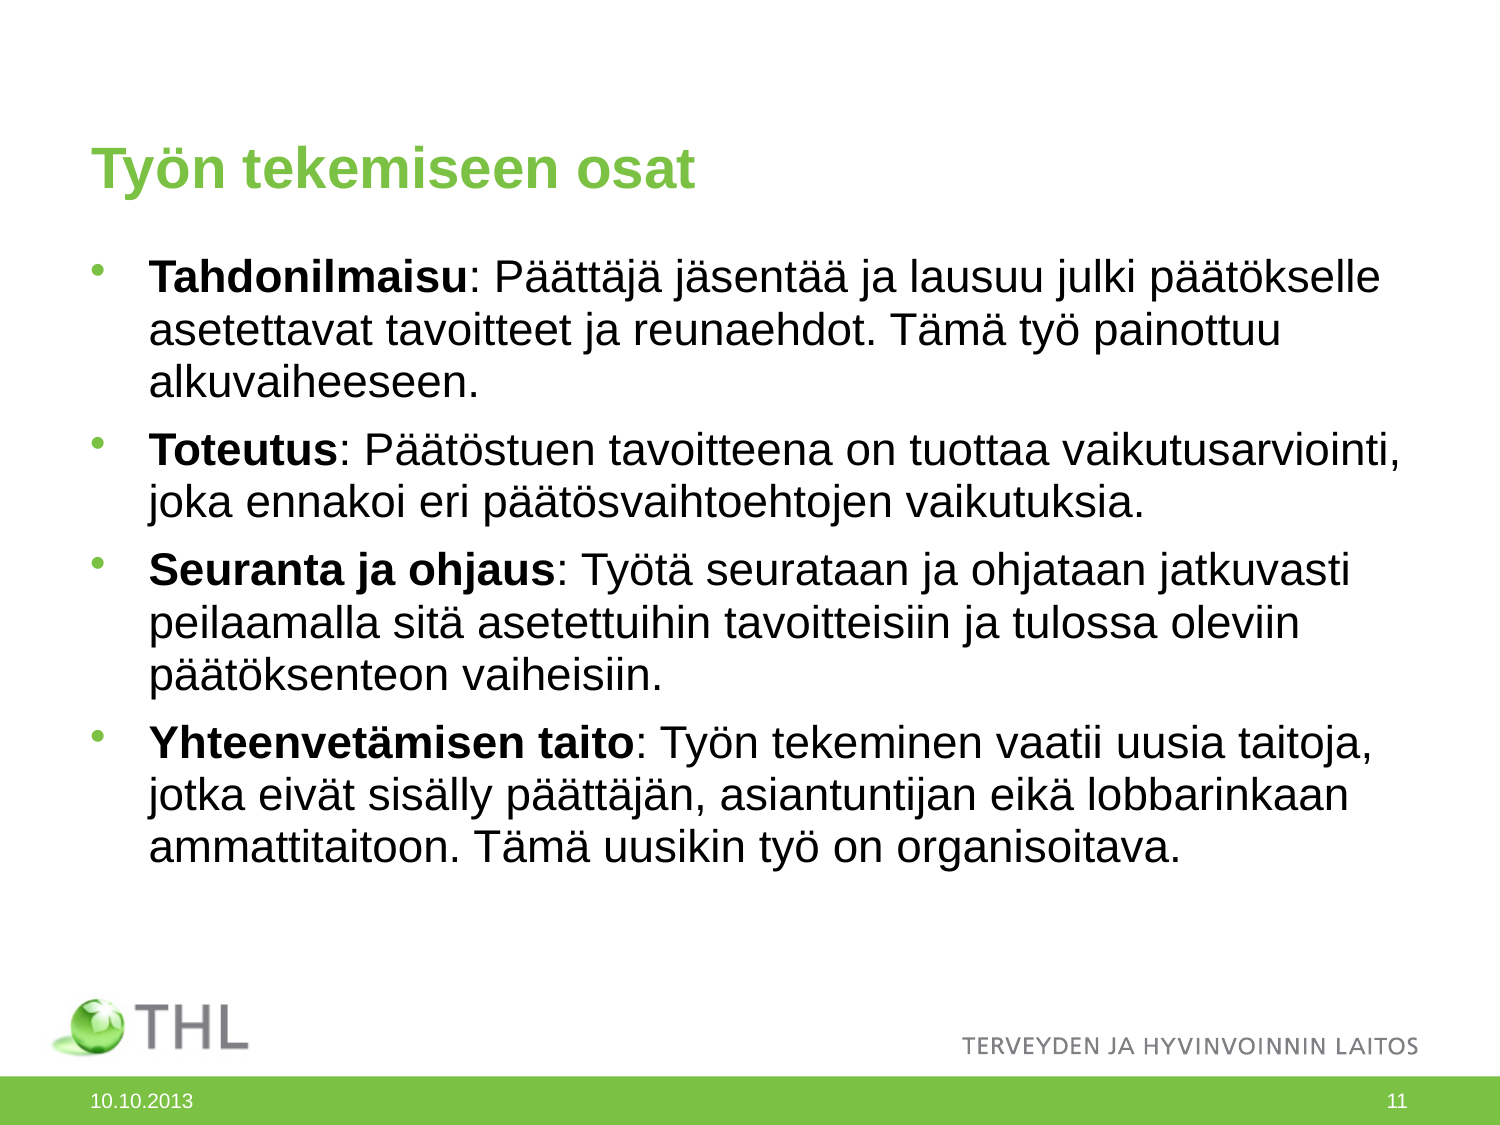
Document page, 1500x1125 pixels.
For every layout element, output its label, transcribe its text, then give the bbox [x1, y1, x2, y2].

list Tahdonilmaisu: Päättäjä jäsentää ja lausuu julki päätökselle asetettavat tavoitteet ja reunaehdot. Tämä työ painottuu alkuvaiheeseen. Toteutus: Päätöstuen tavoitteena on tuottaa vaikutusarviointi, joka ennakoi eri päätösvaihtoehtojen vaikutuksia. Seuranta ja ohjaus: Työtä seurataan ja ohjataan jatkuvasti peilaamalla sitä asetettuihin tavoitteisiin ja tulossa oleviin päätöksenteon vaiheisiin. Yhteenvetämisen taito: Työn tekeminen vaatii uusia taitoja, jotka eivät sisälly päättäjän, asiantuntijan eikä lobbarinkaan ammattitaitoon. Tämä uusikin työ on organisoitava. [75, 243, 1424, 965]
picture [24, 983, 275, 1067]
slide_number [74, 1082, 255, 1118]
title Työn tekemiseen osat [76, 42, 1424, 208]
slide_number 11 [1245, 1082, 1424, 1118]
